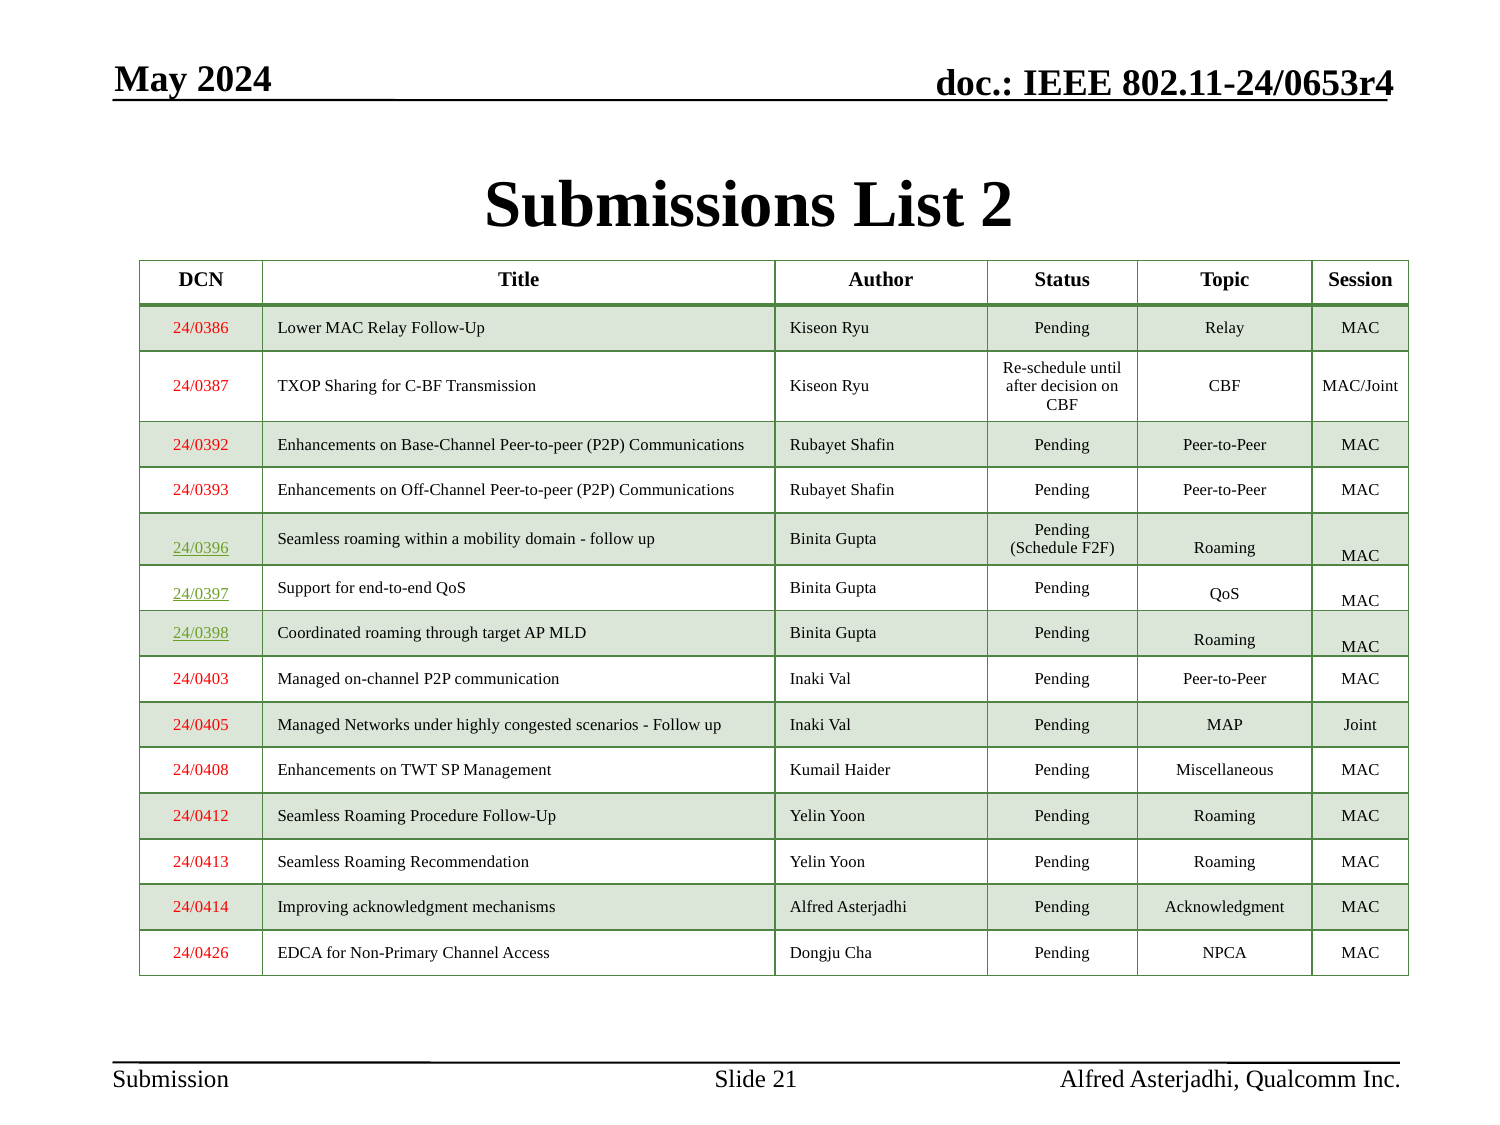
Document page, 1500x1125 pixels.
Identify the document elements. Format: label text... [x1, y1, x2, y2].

table_cell 24/0426 [140, 931, 262, 975]
table_cell MAC [1313, 611, 1408, 655]
table_cell QoS [1138, 566, 1311, 610]
table_cell Enhancements on Off-Channel Peer-to-peer (P2P) Communications [263, 468, 774, 512]
table_cell 24/0392 [140, 422, 262, 466]
table_cell EDCA for Non-Primary Channel Access [263, 931, 774, 975]
table_cell Rubayet Shafin [776, 422, 987, 466]
table_cell 24/0386 [140, 307, 262, 350]
table_cell Peer-to-Peer [1138, 422, 1311, 466]
table_cell MAC [1313, 885, 1408, 929]
table_cell Yelin Yoon [776, 840, 987, 883]
table_cell Pending (Schedule F2F) [988, 514, 1137, 564]
table_header Topic [1138, 261, 1311, 303]
table_cell Pending [988, 703, 1137, 746]
table_cell CBF [1138, 352, 1311, 421]
table_cell Managed Networks under highly congested scenarios - Follow up [263, 703, 774, 746]
table_cell Peer-to-Peer [1138, 468, 1311, 512]
table_cell 24/0396 [140, 514, 262, 564]
table_cell 24/0398 [140, 611, 262, 655]
table_cell Re-schedule until after decision on CBF [988, 352, 1137, 421]
table_cell Improving acknowledgment mechanisms [263, 885, 774, 929]
table_cell MAC [1313, 566, 1408, 610]
table_cell Seamless Roaming Recommendation [263, 840, 774, 883]
table_cell Pending [988, 422, 1137, 466]
table_cell NPCA [1138, 931, 1311, 975]
table_cell Kiseon Ryu [776, 352, 987, 421]
table_cell Kumail Haider [776, 748, 987, 792]
table_cell 24/0405 [140, 703, 262, 746]
table_cell Enhancements on TWT SP Management [263, 748, 774, 792]
table_cell MAC [1313, 748, 1408, 792]
table_cell MAC [1313, 468, 1408, 512]
table_cell Pending [988, 611, 1137, 655]
table_cell 24/0397 [140, 566, 262, 610]
table_cell Pending [988, 748, 1137, 792]
table_cell 24/0412 [140, 794, 262, 838]
table_cell Pending [988, 931, 1137, 975]
table_cell Binita Gupta [776, 611, 987, 655]
table_cell MAC [1313, 794, 1408, 838]
table_cell Dongju Cha [776, 931, 987, 975]
table_cell MAC [1313, 931, 1408, 975]
table_cell Pending [988, 307, 1137, 350]
table_cell 24/0393 [140, 468, 262, 512]
table_header Status [988, 261, 1137, 303]
table_cell Pending [988, 657, 1137, 701]
table_cell Managed on-channel P2P communication [263, 657, 774, 701]
table_cell MAC/Joint [1313, 352, 1408, 421]
table_cell MAC [1313, 307, 1408, 350]
table_cell 24/0413 [140, 840, 262, 883]
table_cell MAC [1313, 422, 1408, 466]
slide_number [114, 54, 423, 100]
table_cell Pending [988, 840, 1137, 883]
table_cell Seamless roaming within a mobility domain - follow up [263, 514, 774, 564]
table_cell Pending [988, 566, 1137, 610]
table_cell Pending [988, 468, 1137, 512]
table_cell Miscellaneous [1138, 748, 1311, 792]
table_cell Support for end-to-end QoS [263, 566, 774, 610]
slide_number Slide 21 [712, 1061, 800, 1123]
table_cell 24/0387 [140, 352, 262, 421]
footer Alfred Asterjadhi, Qualcomm Inc. [878, 1061, 1402, 1093]
table_cell MAC [1313, 657, 1408, 701]
table_cell MAC [1313, 514, 1408, 564]
table_cell Peer-to-Peer [1138, 657, 1311, 701]
table_cell Pending [988, 885, 1137, 929]
table_cell Roaming [1138, 514, 1311, 564]
table_cell Roaming [1138, 611, 1311, 655]
table_cell Binita Gupta [776, 514, 987, 564]
table_cell Binita Gupta [776, 566, 987, 610]
table_cell Coordinated roaming through target AP MLD [263, 611, 774, 655]
table_cell 24/0414 [140, 885, 262, 929]
table_header Session [1313, 261, 1408, 303]
title Submissions List 2 [112, 112, 1388, 288]
table_cell Acknowledgment [1138, 885, 1311, 929]
table_cell Lower MAC Relay Follow-Up [263, 307, 774, 350]
table_cell 24/0408 [140, 748, 262, 792]
table_cell Pending [988, 794, 1137, 838]
table_header DCN [140, 261, 262, 303]
table_cell 24/0403 [140, 657, 262, 701]
table_cell Joint [1313, 703, 1408, 746]
table_cell Roaming [1138, 794, 1311, 838]
table_cell TXOP Sharing for C-BF Transmission [263, 352, 774, 421]
table_cell Rubayet Shafin [776, 468, 987, 512]
table_cell Kiseon Ryu [776, 307, 987, 350]
table_cell MAC [1313, 840, 1408, 883]
table_cell Enhancements on Base-Channel Peer-to-peer (P2P) Communications [263, 422, 774, 466]
table_header Author [776, 261, 987, 303]
table_cell MAP [1138, 703, 1311, 746]
table_header Title [263, 261, 774, 303]
table_cell Seamless Roaming Procedure Follow-Up [263, 794, 774, 838]
table_cell Yelin Yoon [776, 794, 987, 838]
table_cell Inaki Val [776, 703, 987, 746]
table_cell Inaki Val [776, 657, 987, 701]
table_cell Alfred Asterjadhi [776, 885, 987, 929]
table_cell Relay [1138, 307, 1311, 350]
table_cell Roaming [1138, 840, 1311, 883]
